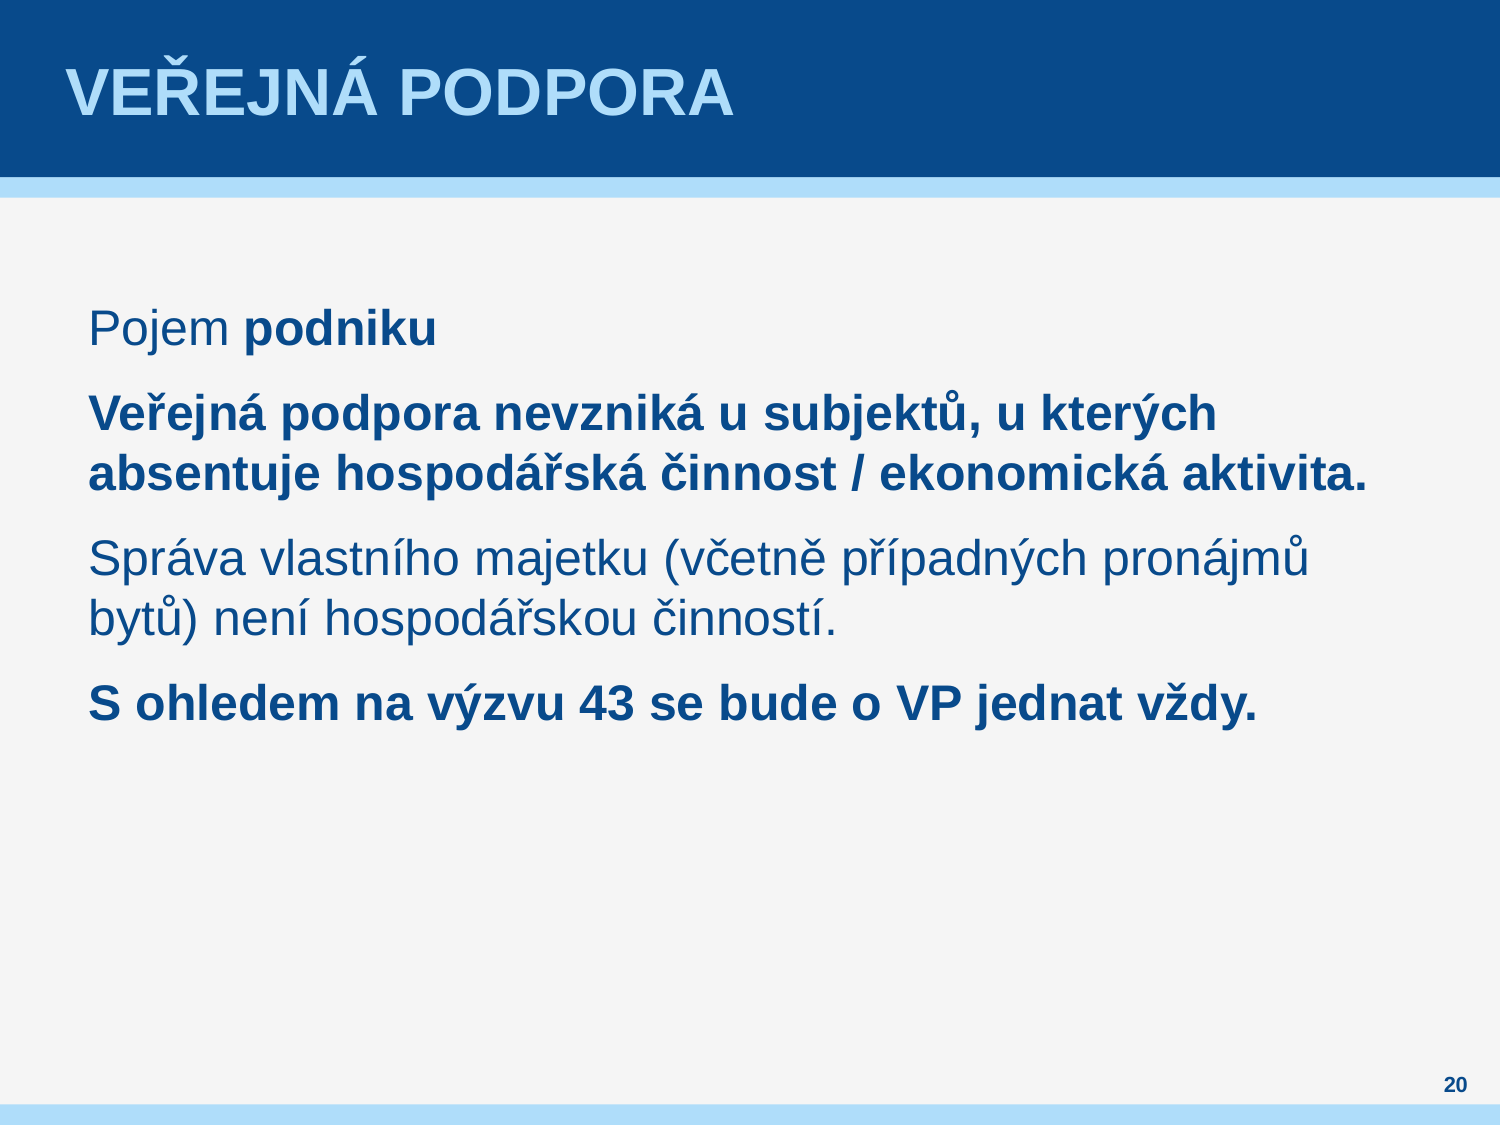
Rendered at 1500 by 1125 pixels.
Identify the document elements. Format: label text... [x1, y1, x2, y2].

slide_number 20 [1417, 1068, 1495, 1099]
list Pojem podniku Veřejná podpora nevzniká u subjektů, u kterých absentuje hospodářská činnost / ekonomická aktivita. Správa vlastního majetku (včetně případných pronájmů bytů) není hospodářskou činností. S ohledem na výzvu 43 se bude o VP jednat vždy. [88, 295, 1412, 1004]
title Veřejná podpora [59, 0, 1441, 178]
